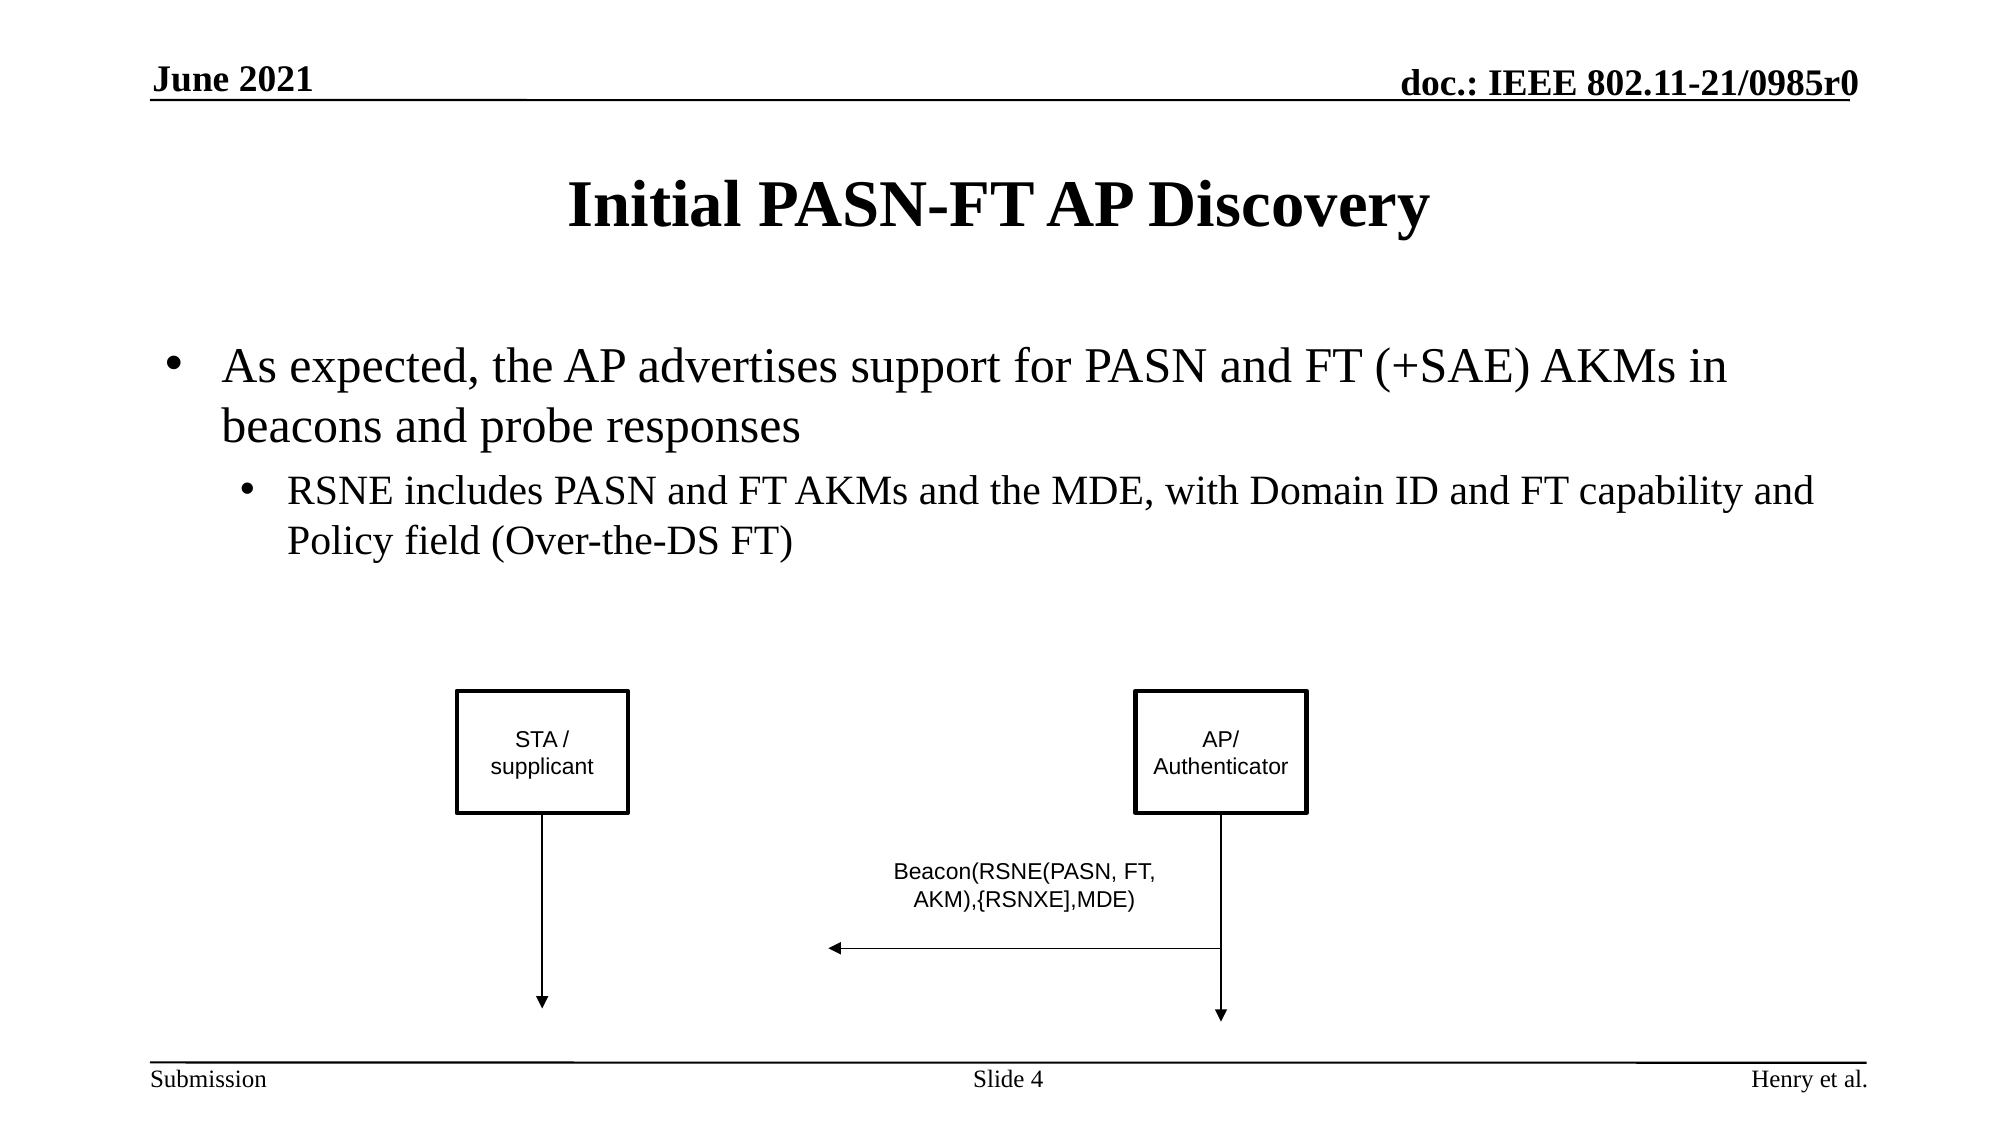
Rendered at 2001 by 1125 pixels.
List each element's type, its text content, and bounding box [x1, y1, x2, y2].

slide_number Slide 4 [950, 1061, 1067, 1123]
text_box STA / supplicant [455, 689, 630, 815]
text_box Beacon(RSNE(PASN, FT, AKM),{RSNXE],MDE) [869, 849, 1180, 920]
list As expected, the AP advertises support for PASN and FT (+SAE) AKMs in beacons and probe responses RSNE includes PASN and FT AKMs and the MDE, with Domain ID and FT capability and Policy field (Over-the-DS FT) [149, 324, 1850, 1000]
text_box AP/ Authenticator [1133, 689, 1309, 815]
footer Henry et al. [1171, 1061, 1869, 1093]
title Initial PASN-FT AP Discovery [149, 112, 1850, 288]
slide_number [152, 54, 563, 100]
